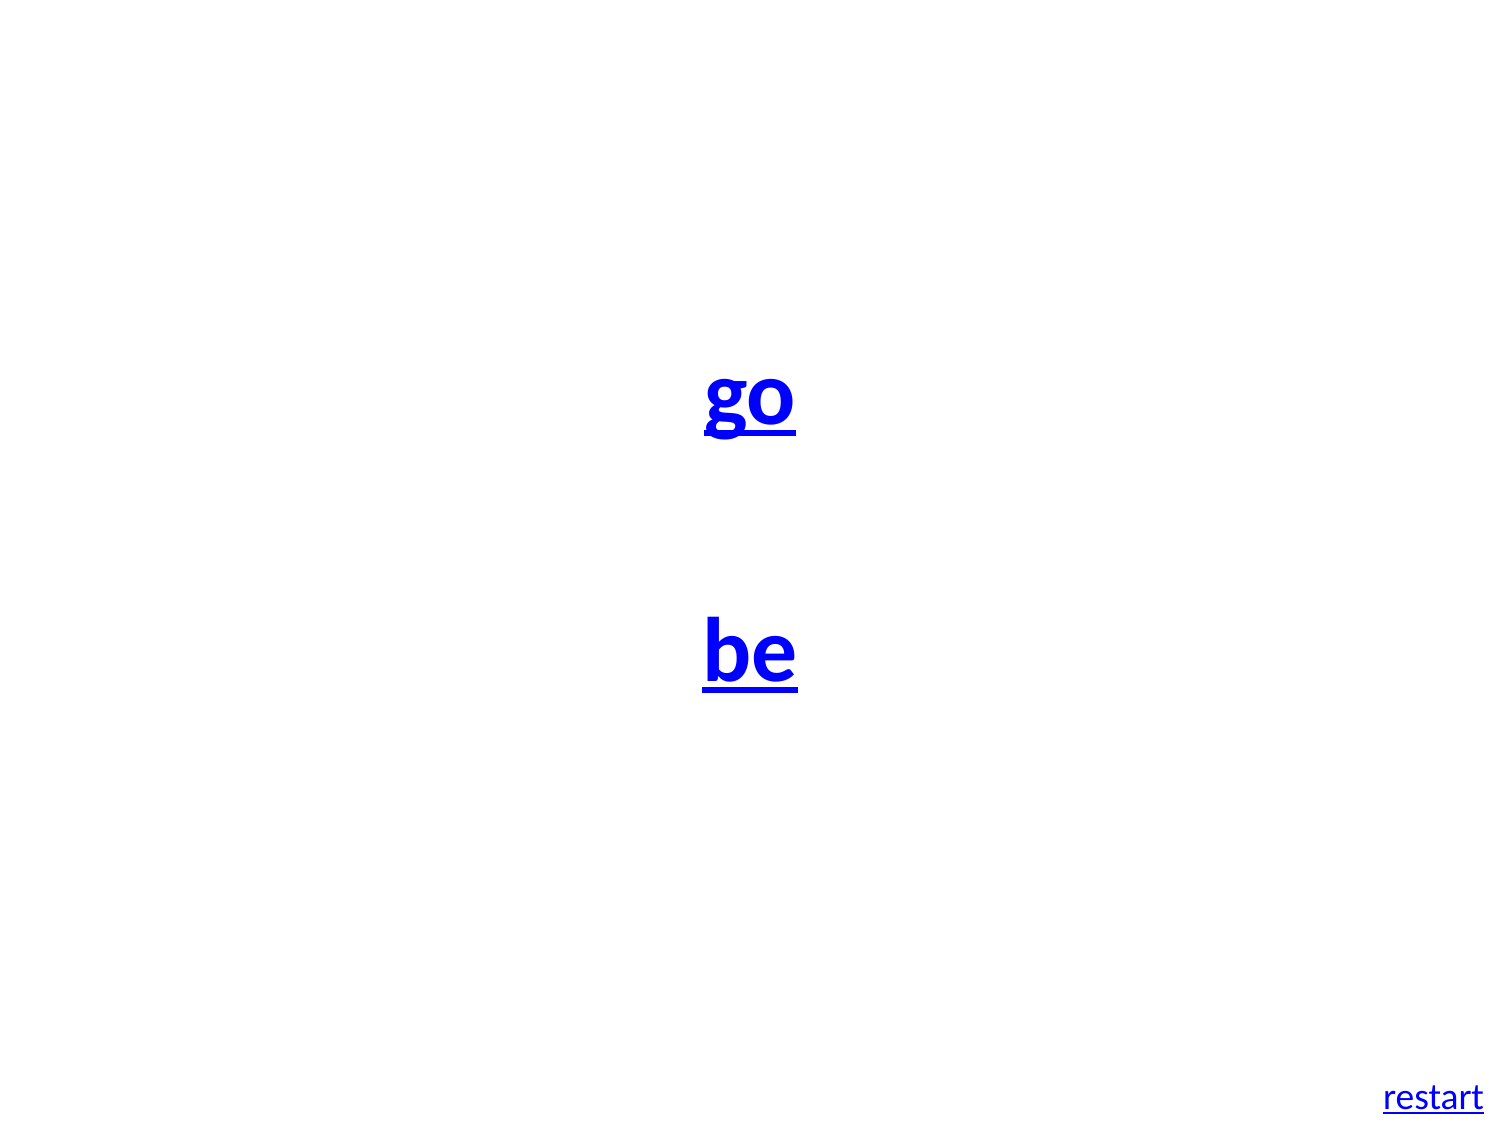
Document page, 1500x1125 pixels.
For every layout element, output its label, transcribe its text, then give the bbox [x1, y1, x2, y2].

list go be [75, 324, 1425, 1005]
